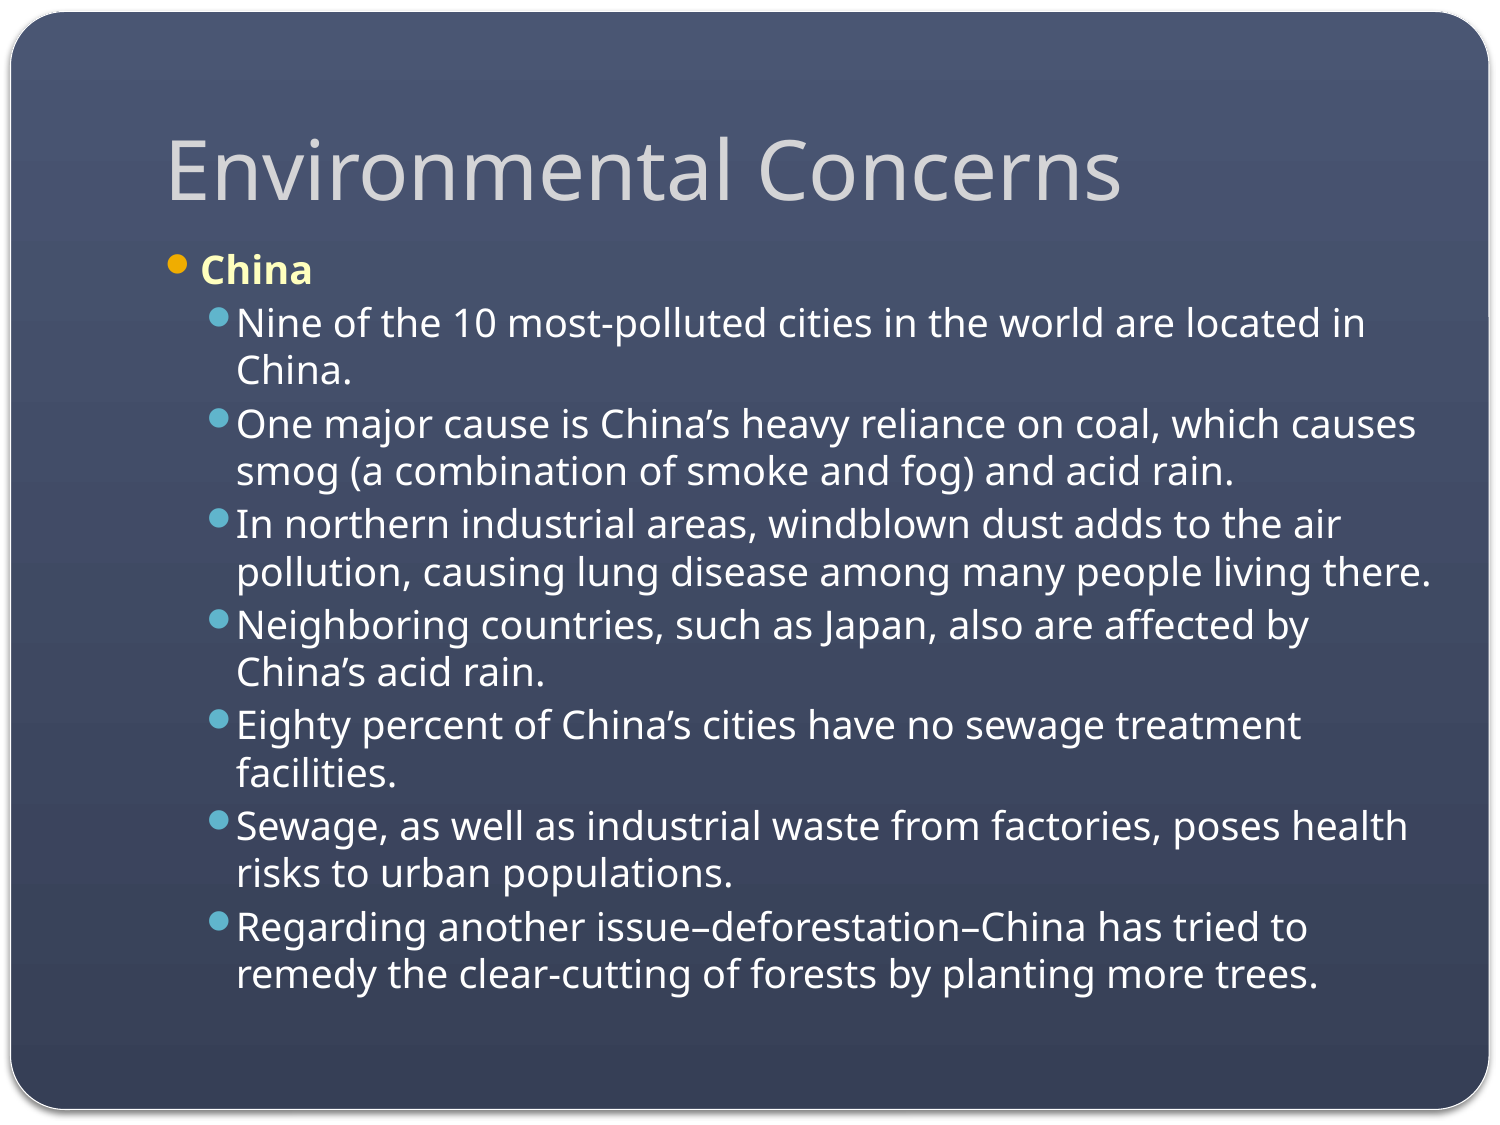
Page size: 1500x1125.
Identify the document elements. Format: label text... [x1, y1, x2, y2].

title Environmental Concerns [150, 45, 1425, 233]
list China Nine of the 10 most-polluted cities in the world are located in China. One major cause is China’s heavy reliance on coal, which causes smog (a combination of smoke and fog) and acid rain. In northern industrial areas, windblown dust adds to the air pollution, causing lung disease among many people living there. Neighboring countries, such as Japan, also are affected by China’s acid rain. Eighty percent of China’s cities have no sewage treatment facilities. Sewage, as well as industrial waste from factories, poses health risks to urban populations. Regarding another issue–deforestation–China has tried to remedy the clear-cutting of forests by planting more trees. [150, 237, 1450, 1050]
